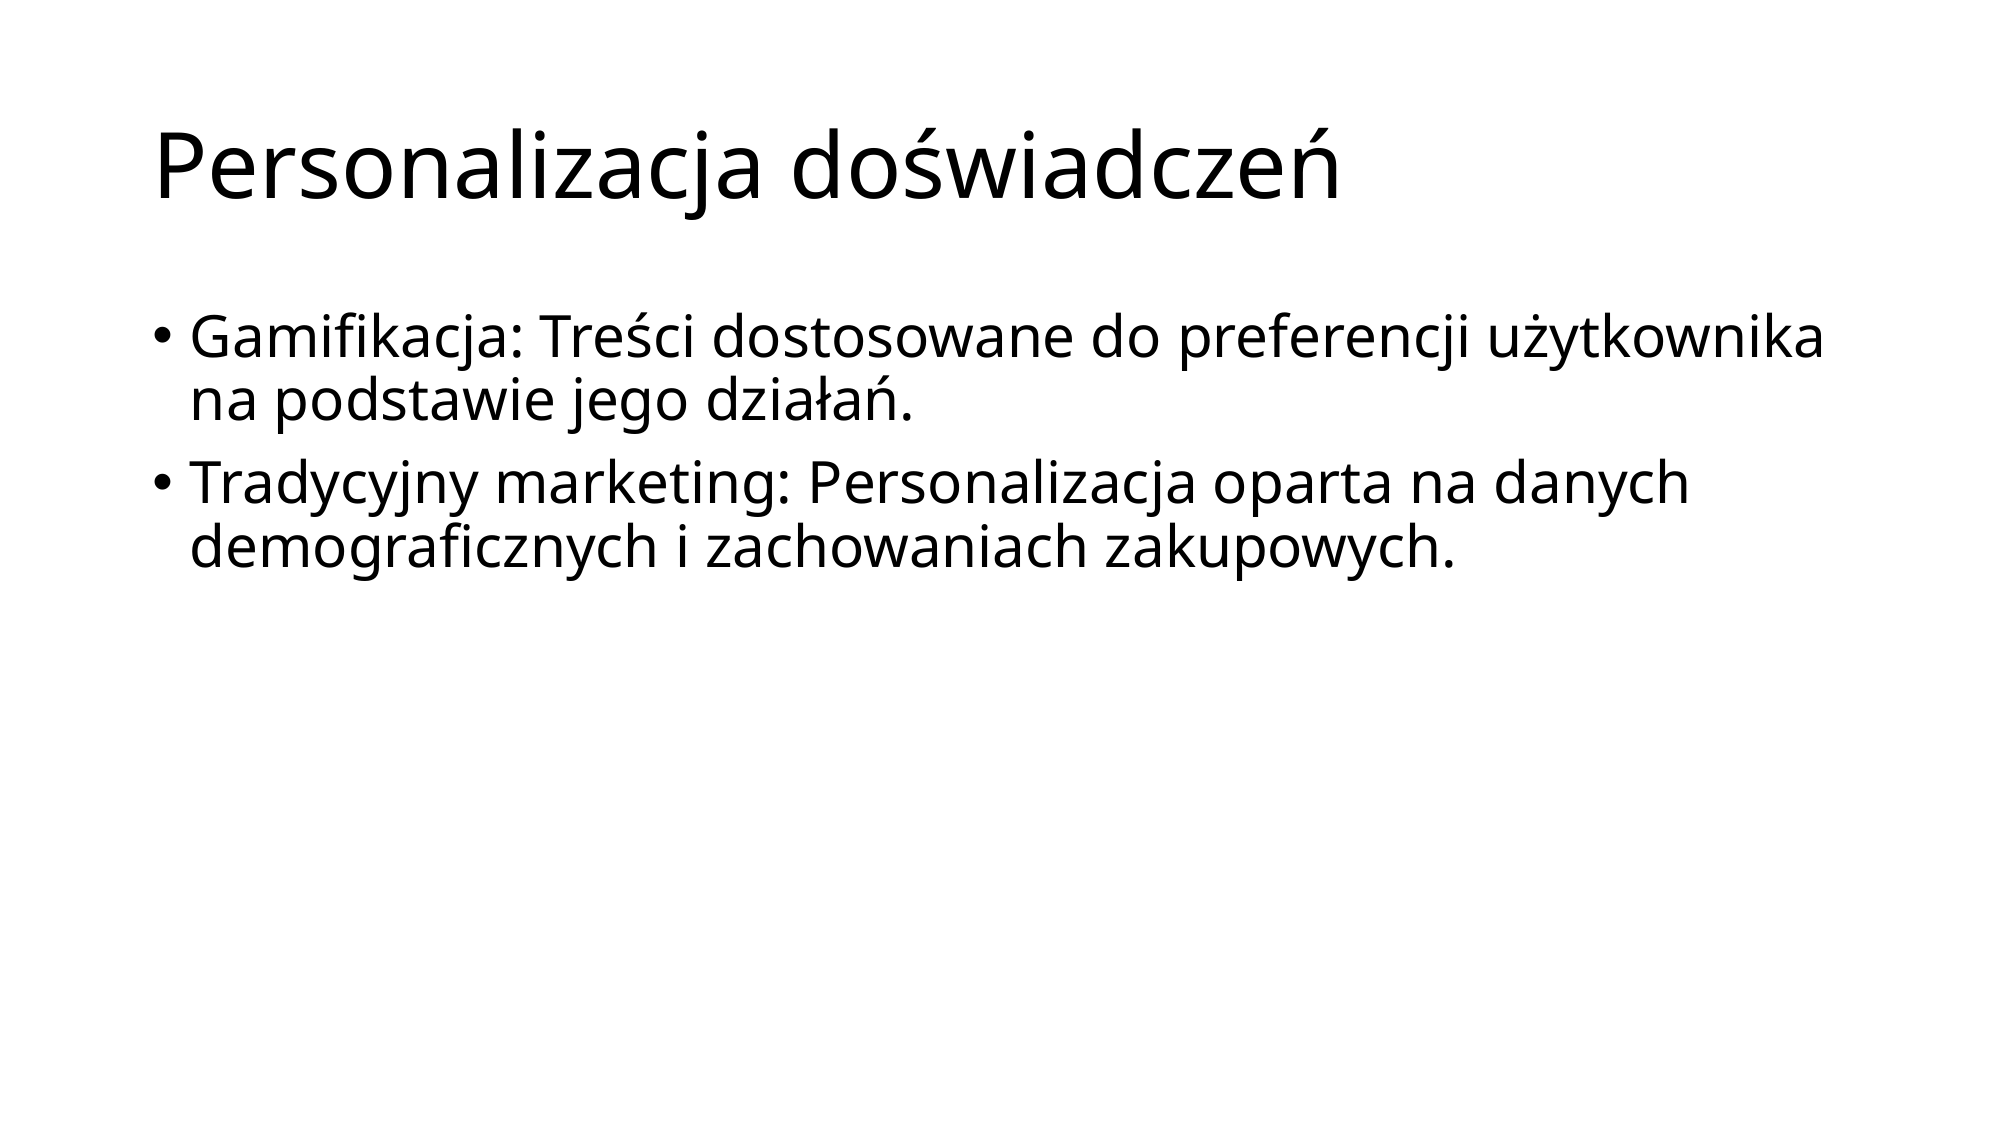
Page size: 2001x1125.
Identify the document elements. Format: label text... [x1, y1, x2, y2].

title Personalizacja doświadczeń [137, 59, 1863, 278]
list Gamifikacja: Treści dostosowane do preferencji użytkownika na podstawie jego działań. Tradycyjny marketing: Personalizacja oparta na danych demograficznych i zachowaniach zakupowych. [137, 299, 1863, 1014]
